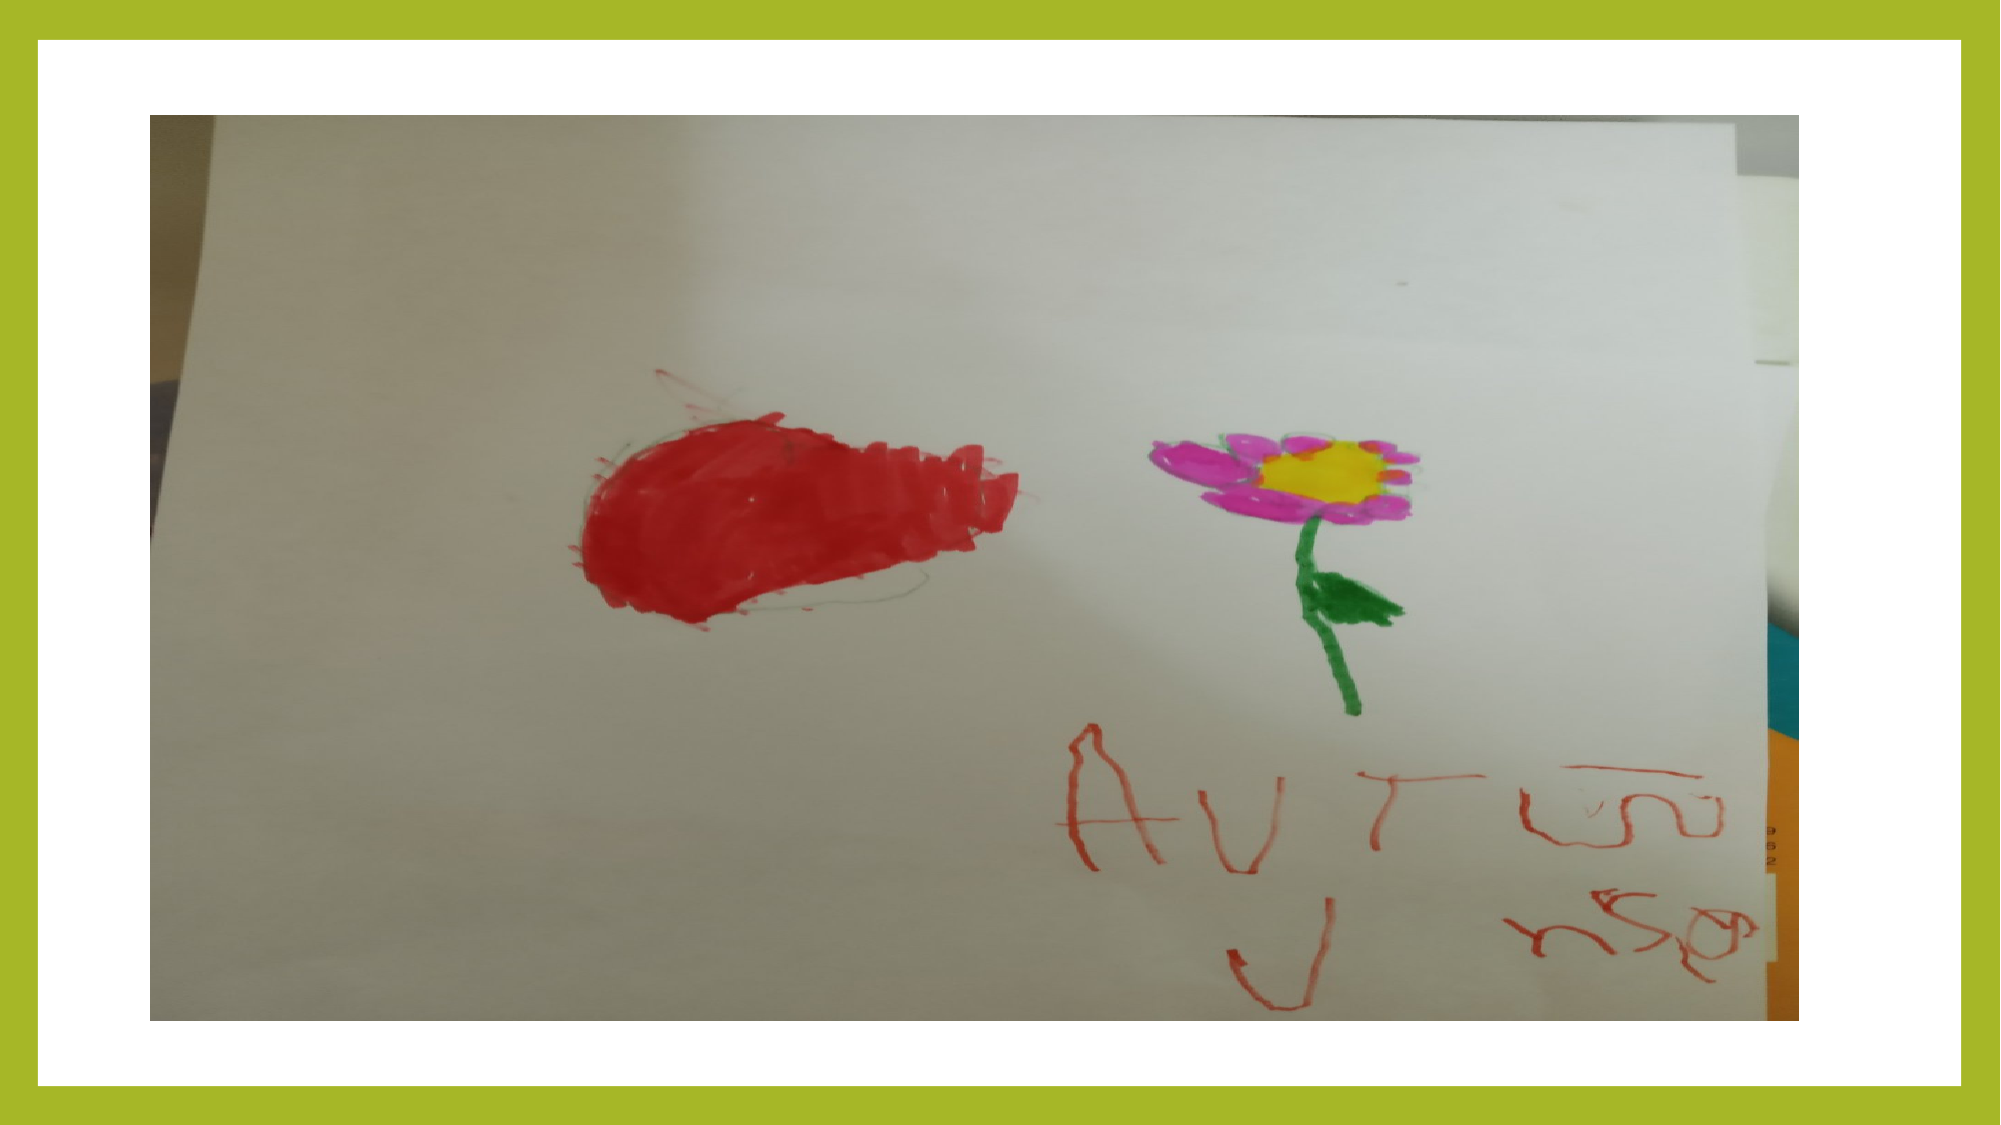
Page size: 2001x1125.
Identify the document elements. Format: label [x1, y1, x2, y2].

picture [149, 115, 1799, 1021]
